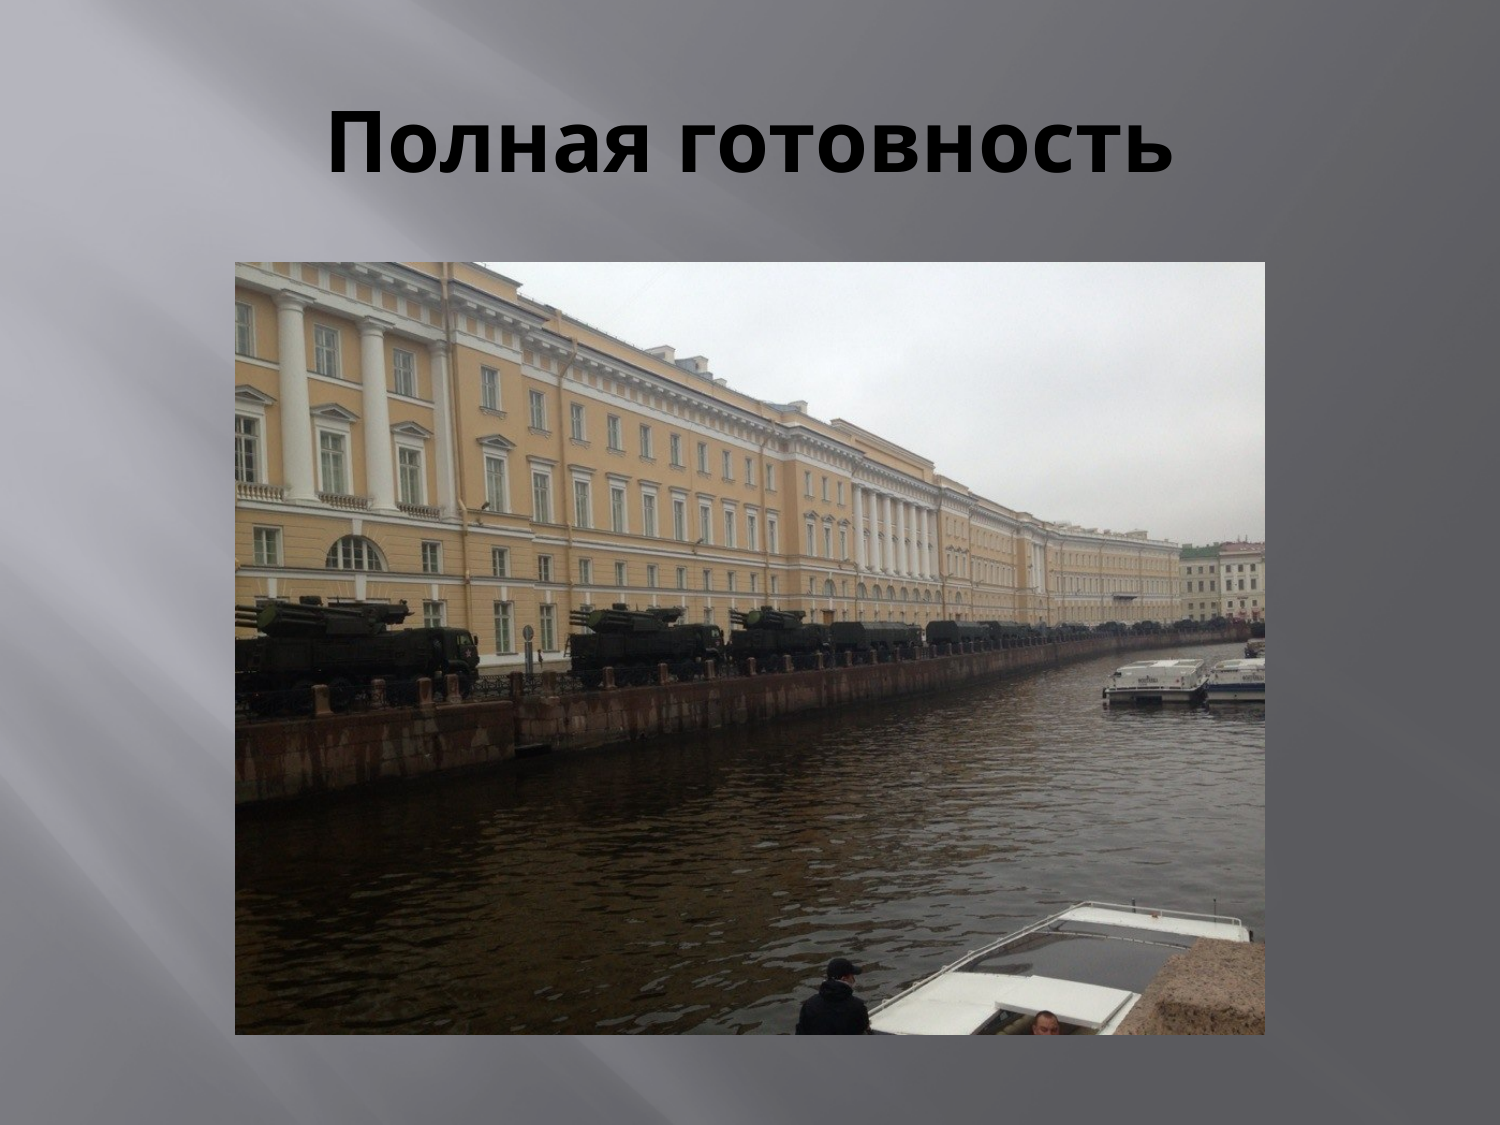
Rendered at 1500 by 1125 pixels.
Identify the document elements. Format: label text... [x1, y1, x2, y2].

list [234, 262, 1266, 1036]
title Полная готовность [75, 45, 1425, 233]
